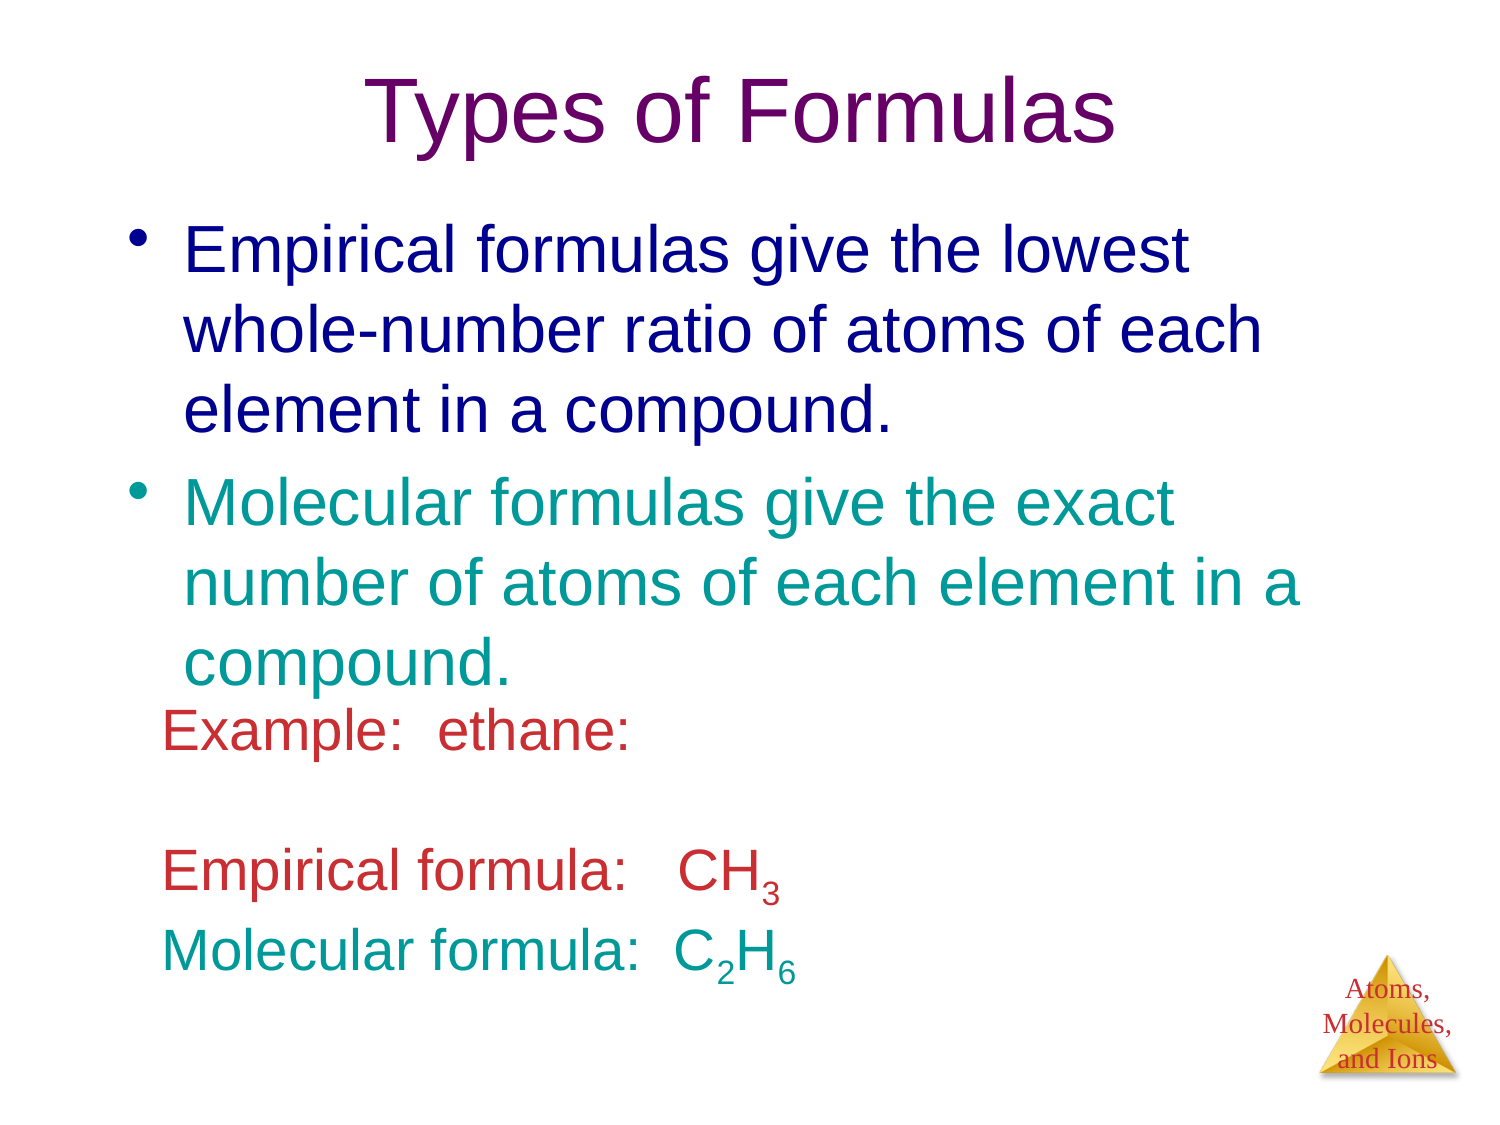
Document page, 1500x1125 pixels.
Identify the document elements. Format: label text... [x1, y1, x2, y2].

text_box Example: ethane: Empirical formula: CH3 Molecular formula: C2H6 [146, 685, 861, 1000]
title Types of Formulas [103, 11, 1379, 200]
list Empirical formulas give the lowest whole-number ratio of atoms of each element in a compound. Molecular formulas give the exact number of atoms of each element in a compound. [112, 197, 1388, 725]
picture [1275, 899, 1500, 1125]
